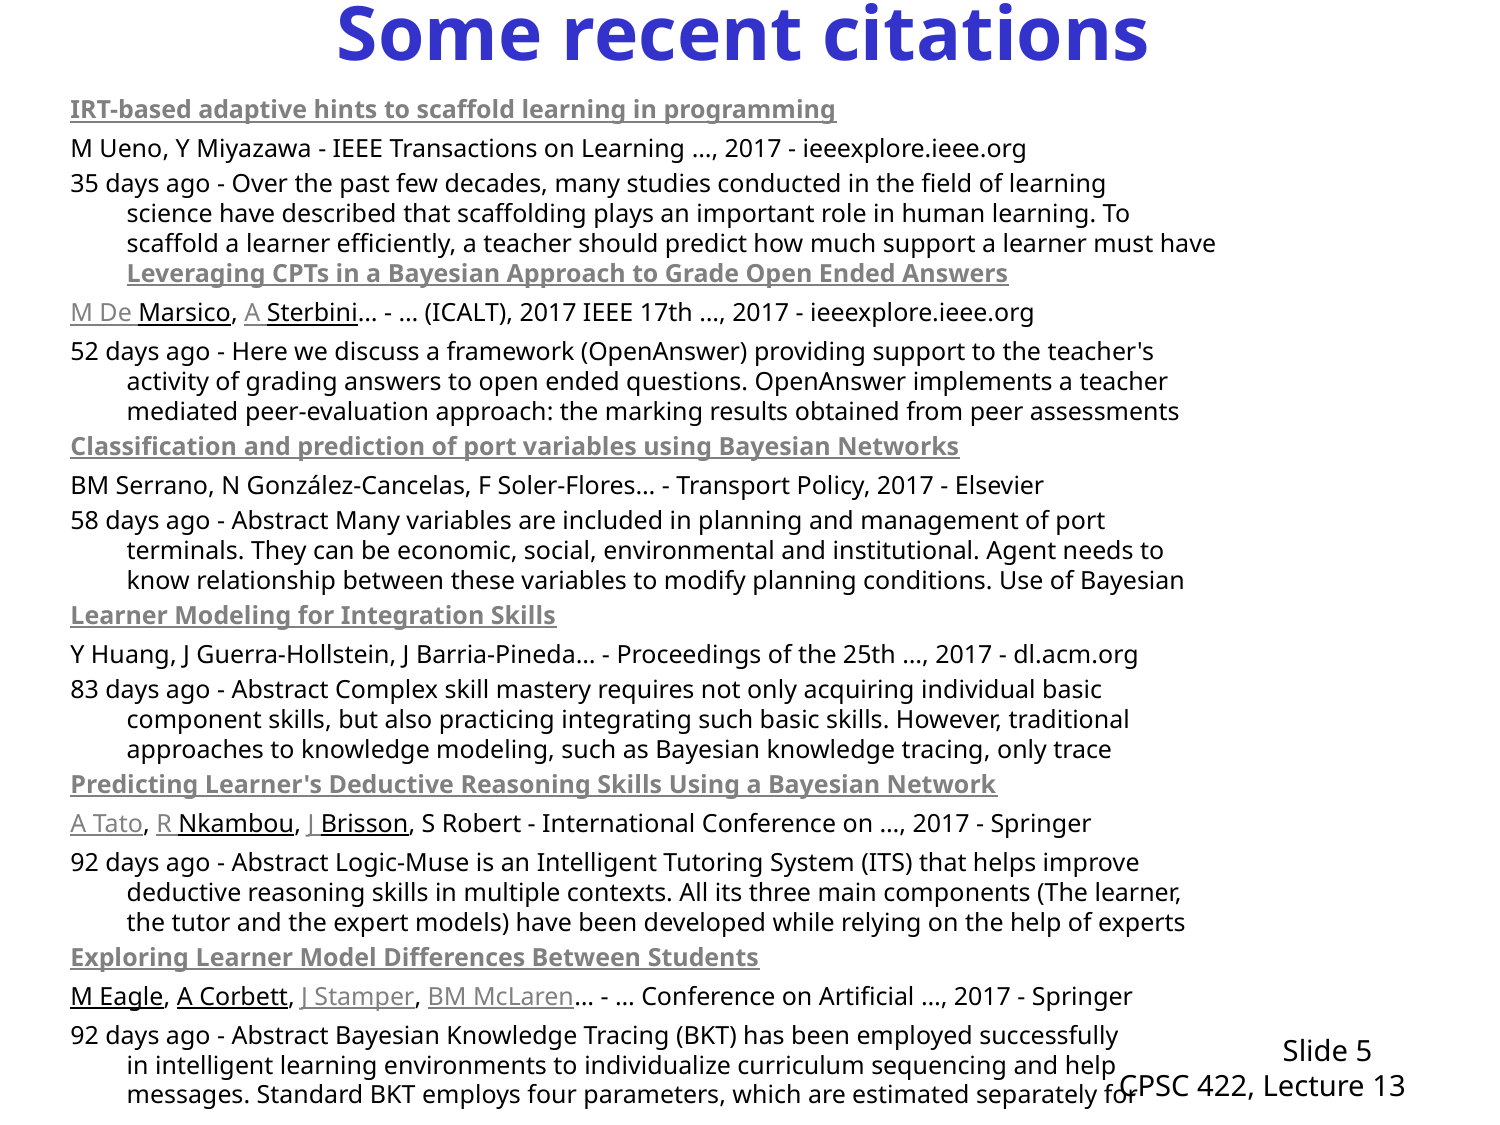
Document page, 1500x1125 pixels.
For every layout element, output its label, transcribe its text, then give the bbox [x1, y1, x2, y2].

title Some recent citations [43, 0, 1444, 87]
slide_number Slide 5 [1074, 1024, 1388, 1101]
footer CPSC 422, Lecture 13 [1024, 1064, 1500, 1125]
list IRT-based adaptive hints to scaffold learning in programming M Ueno, Y Miyazawa - IEEE Transactions on Learning …, 2017 - ieeexplore.ieee.org 35 days ago - Over the past few decades, many studies conducted in the field of learning science have described that scaffolding plays an important role in human learning. To scaffold a learner efficiently, a teacher should predict how much support a learner must have Leveraging CPTs in a Bayesian Approach to Grade Open Ended Answers M De Marsico, A Sterbini… - … (ICALT), 2017 IEEE 17th …, 2017 - ieeexplore.ieee.org 52 days ago - Here we discuss a framework (OpenAnswer) providing support to the teacher's activity of grading answers to open ended questions. OpenAnswer implements a teacher mediated peer-evaluation approach: the marking results obtained from peer assessments Classification and prediction of port variables using Bayesian Networks BM Serrano, N González-Cancelas, F Soler-Flores… - Transport Policy, 2017 - Elsevier 58 days ago - Abstract Many variables are included in planning and management of port terminals. They can be economic, social, environmental and institutional. Agent needs to know relationship between these variables to modify planning conditions. Use of Bayesian Learner Modeling for Integration Skills Y Huang, J Guerra-Hollstein, J Barria-Pineda… - Proceedings of the 25th …, 2017 - dl.acm.org 83 days ago - Abstract Complex skill mastery requires not only acquiring individual basic component skills, but also practicing integrating such basic skills. However, traditional approaches to knowledge modeling, such as Bayesian knowledge tracing, only trace Predicting Learner's Deductive Reasoning Skills Using a Bayesian Network A Tato, R Nkambou, J Brisson, S Robert - International Conference on …, 2017 - Springer 92 days ago - Abstract Logic-Muse is an Intelligent Tutoring System (ITS) that helps improve deductive reasoning skills in multiple contexts. All its three main components (The learner, the tutor and the expert models) have been developed while relying on the help of experts Exploring Learner Model Differences Between Students M Eagle, A Corbett, J Stamper, BM McLaren… - … Conference on Artificial …, 2017 - Springer 92 days ago - Abstract Bayesian Knowledge Tracing (BKT) has been employed successfully in intelligent learning environments to individualize curriculum sequencing and help messages. Standard BKT employs four parameters, which are estimated separately for All 4 versions [55, 86, 1341, 1125]
